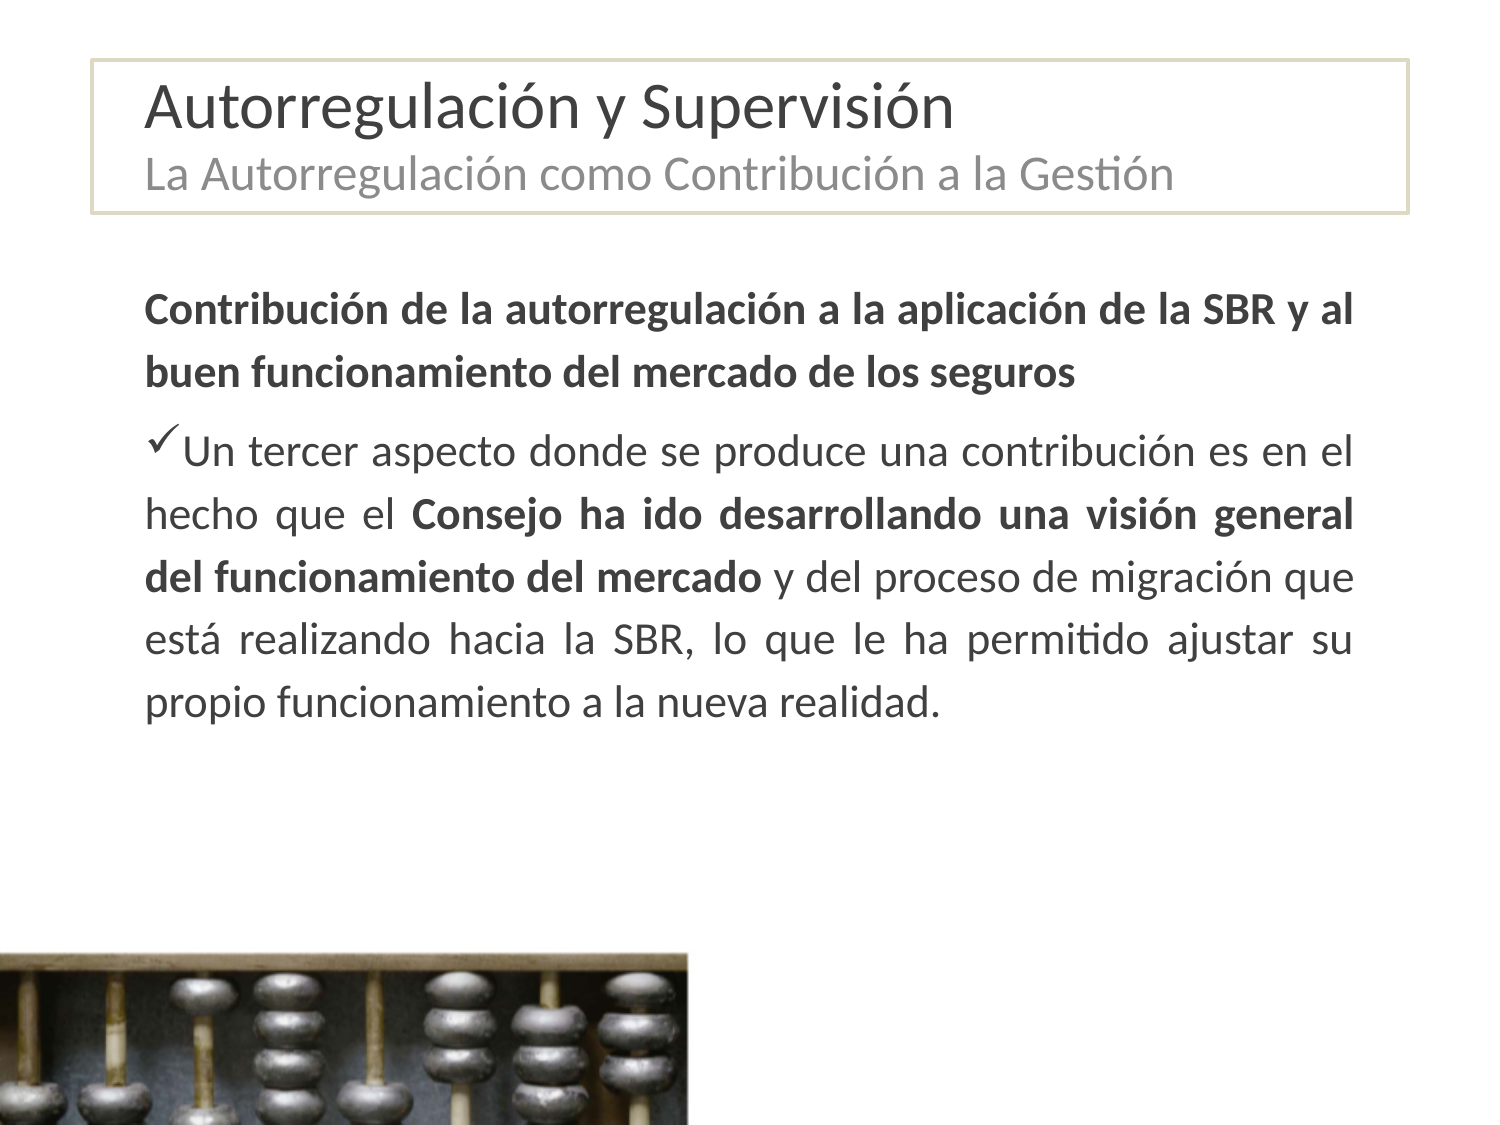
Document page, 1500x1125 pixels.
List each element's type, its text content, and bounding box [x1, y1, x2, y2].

picture [0, 943, 695, 1125]
list Contribución de la autorregulación a la aplicación de la SBR y al buen funcionamiento del mercado de los seguros Un tercer aspecto donde se produce una contribución es en el hecho que el Consejo ha ido desarrollando una visión general del funcionamiento del mercado y del proceso de migración que está realizando hacia la SBR, lo que le ha permitido ajustar su propio funcionamiento a la nueva realidad. [129, 263, 1371, 914]
text_box [90, 58, 1410, 215]
